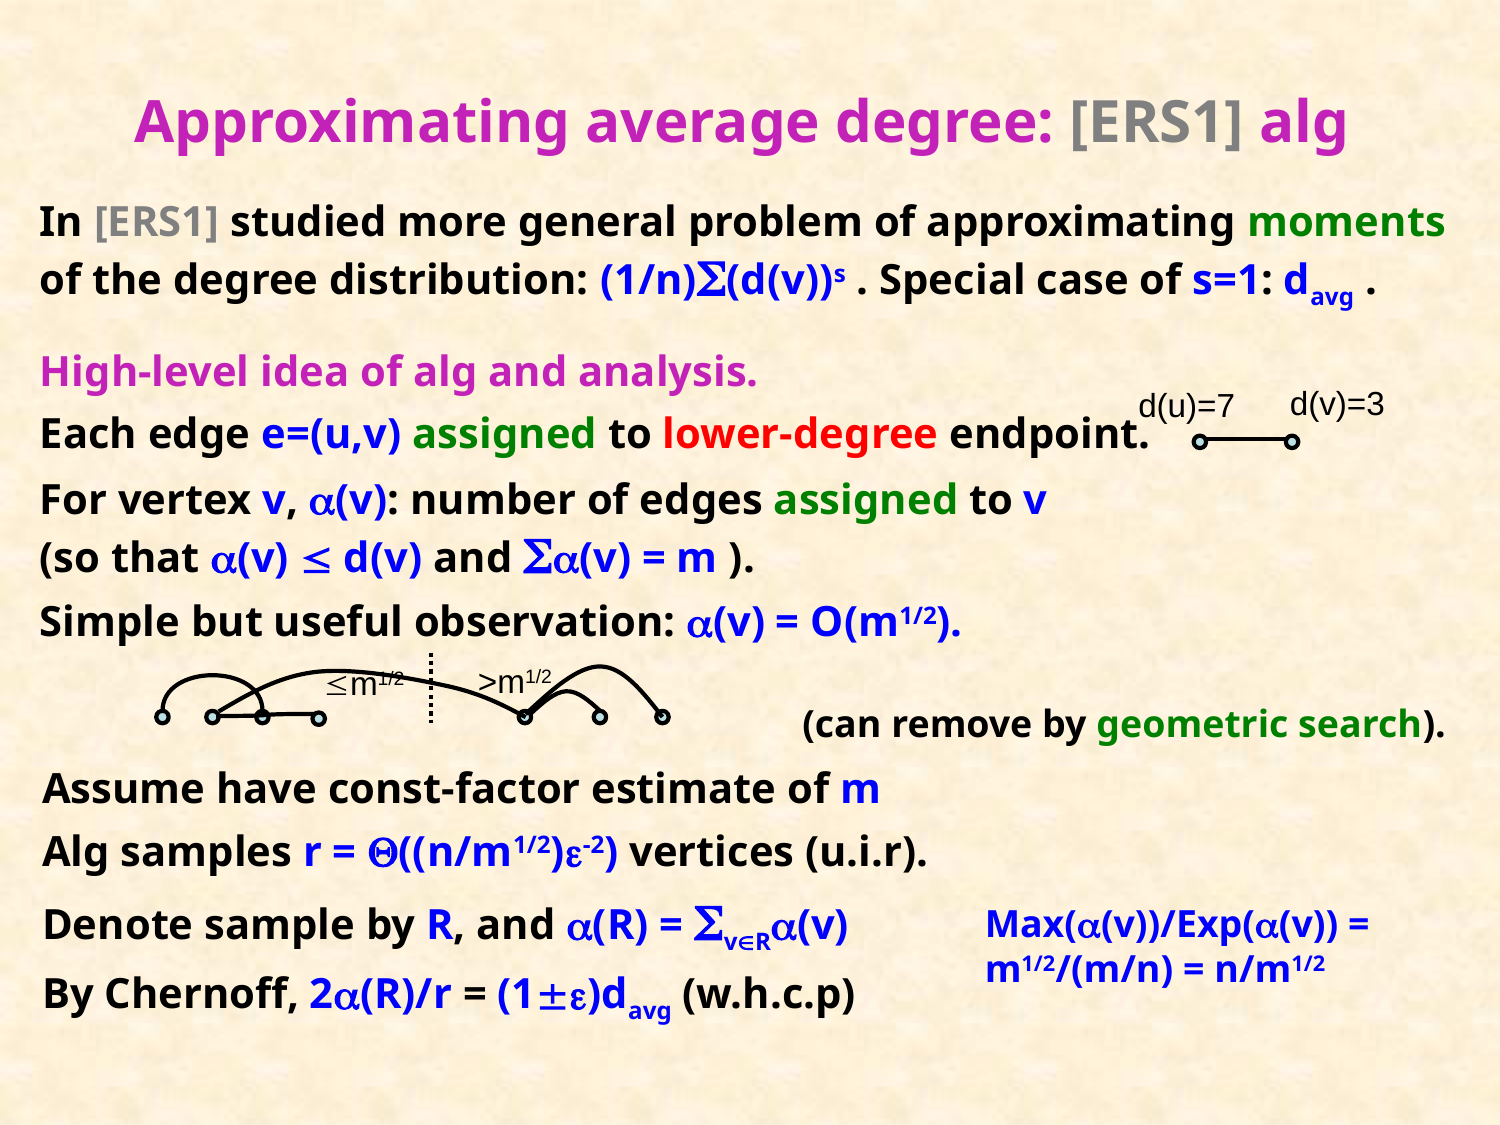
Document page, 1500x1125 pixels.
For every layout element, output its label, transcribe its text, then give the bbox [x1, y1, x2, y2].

title Approximating average degree: [ERS1] alg [10, 62, 1474, 175]
text_box (can remove by geometric search). [787, 692, 1464, 753]
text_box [264, 664, 268, 766]
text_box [155, 652, 669, 726]
text_box Assume have const-factor estimate of m Alg samples r = ((n/m1/2)-2) vertices (u.i.r). Denote sample by R, and (R) = vR(v) By Chernoff, 2(R)/r = (1)davg (w.h.c.p) [27, 754, 1476, 1032]
text_box Max((v))/Exp((v)) = m1/2/(m/n) = n/m1/2 [970, 892, 1443, 1004]
text_box In [ERS1] studied more general problem of approximating moments of the degree distribution: (1/n)(d(v))s . Special case of s=1: davg . [24, 187, 1474, 318]
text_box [1123, 374, 1419, 449]
picture [0, 0, 1500, 1125]
text_box High-level idea of alg and analysis. Each edge e=(u,v) assigned to lower-degree endpoint. For vertex v, (v): number of edges assigned to v (so that (v)  d(v) and (v) = m ). Simple but useful observation: (v) = O(m1/2). [24, 337, 1474, 653]
